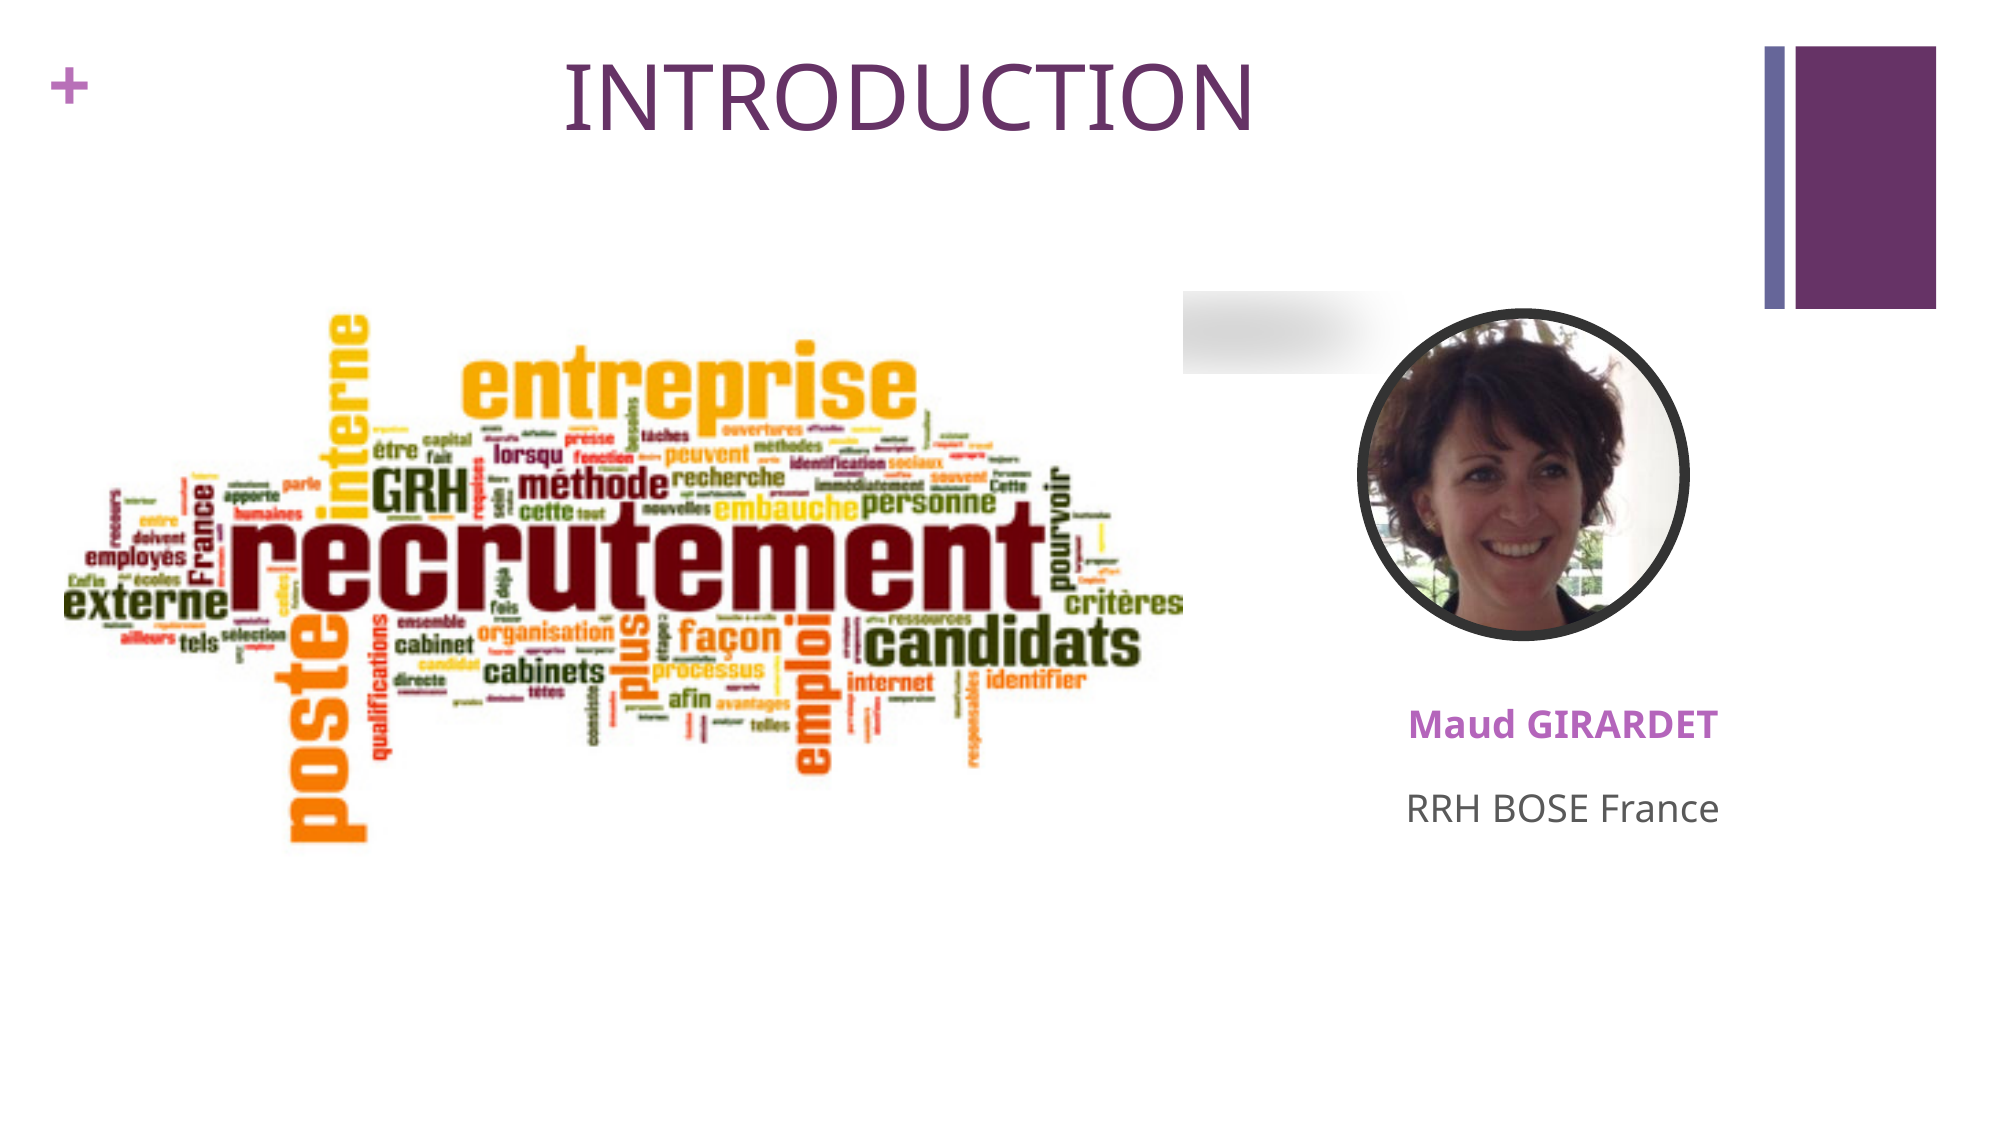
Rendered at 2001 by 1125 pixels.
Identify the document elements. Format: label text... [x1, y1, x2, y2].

picture [64, 176, 1184, 984]
title INTRODUCTION [548, 31, 1320, 239]
list Maud GIRARDET RRH BOSE France [1319, 692, 1807, 840]
picture [1361, 312, 1686, 637]
